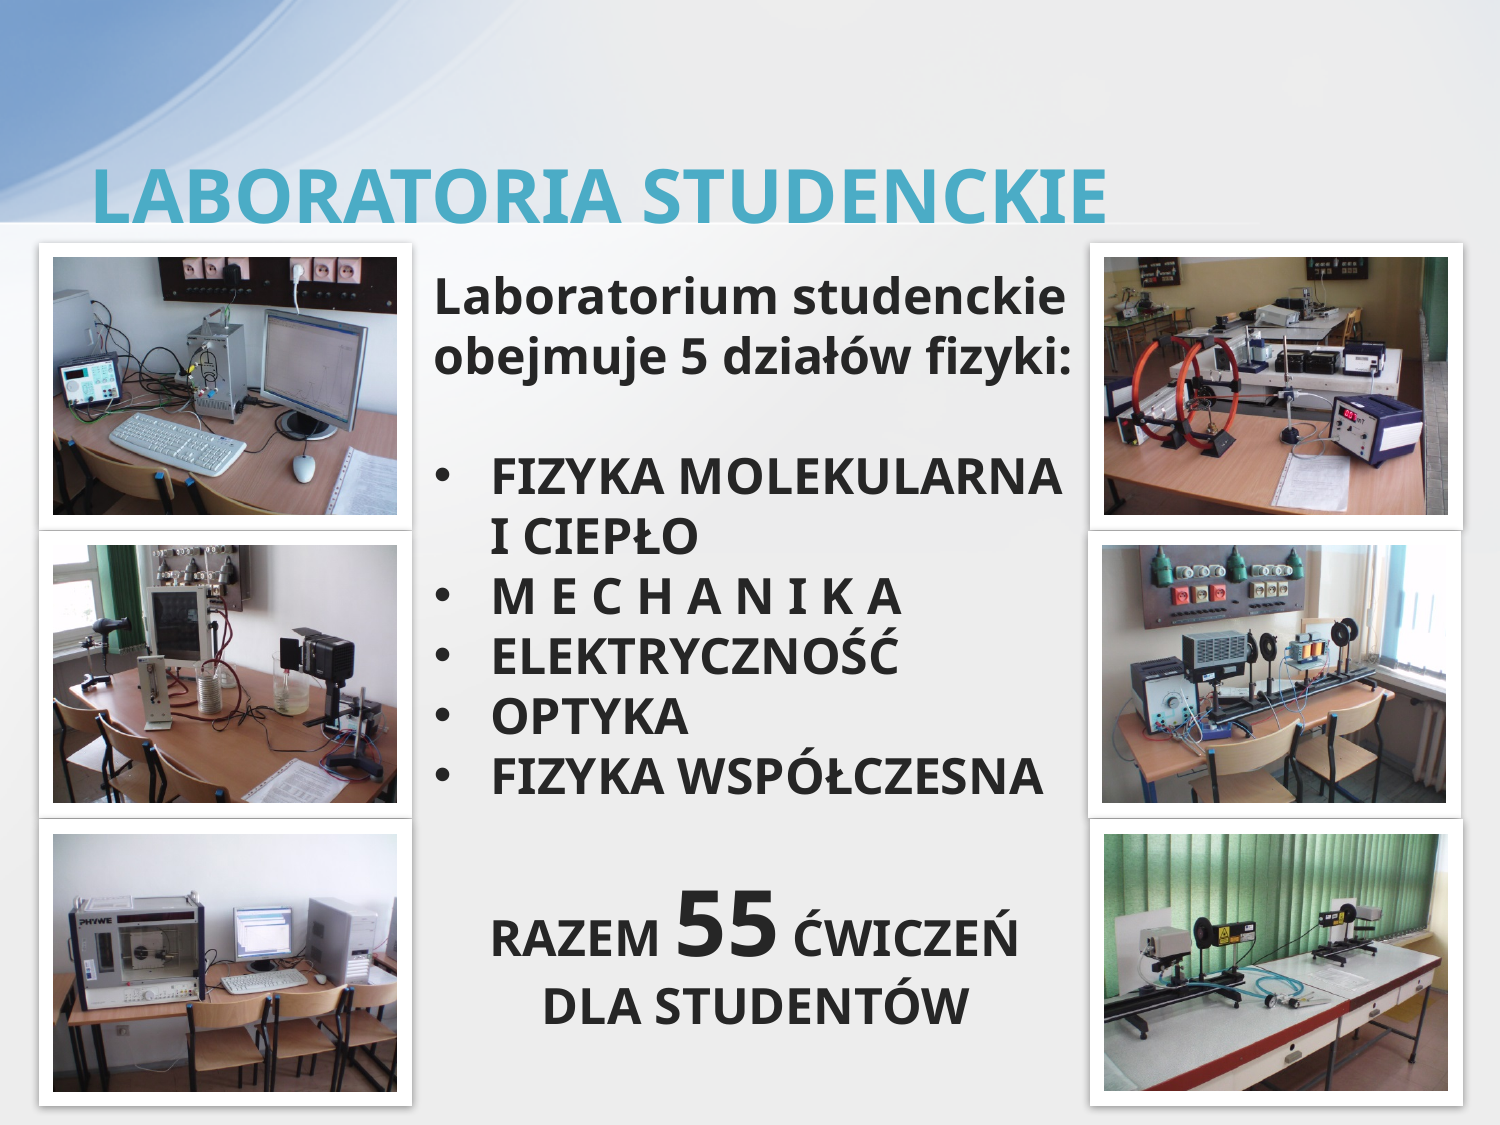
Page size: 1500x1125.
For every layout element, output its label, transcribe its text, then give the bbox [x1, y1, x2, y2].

title LABORATORIA STUDENCKIE [75, 58, 1425, 247]
picture [0, 0, 1500, 1125]
text_box Laboratorium studenckie obejmuje 5 działów fizyki: FIZYKA MOLEKULARNA I CIEPŁO M E C H A N I K A ELEKTRYCZNOŚĆ OPTYKA FIZYKA WSPÓŁCZESNA RAZEM 55 ĆWICZEŃ DLA STUDENTÓW [419, 257, 1084, 1042]
